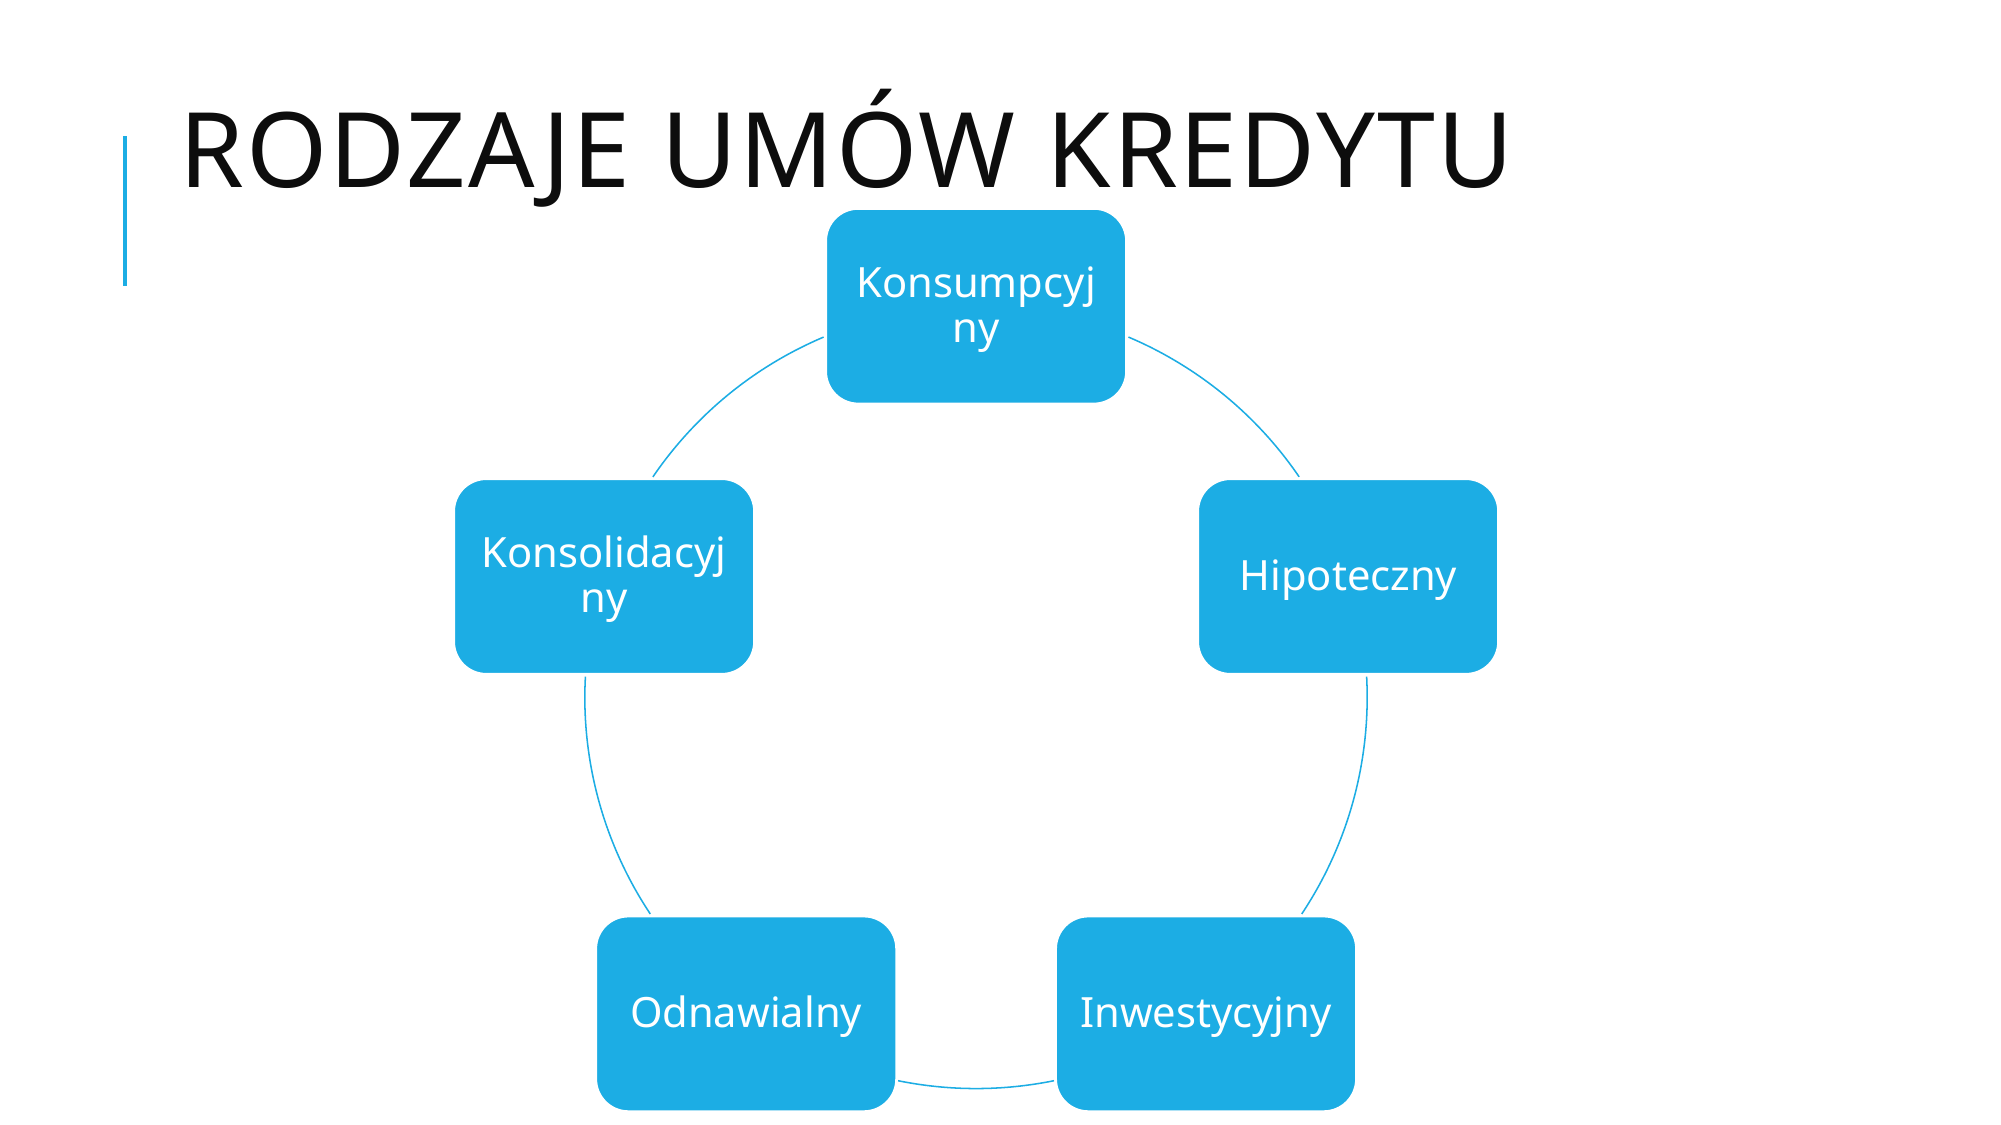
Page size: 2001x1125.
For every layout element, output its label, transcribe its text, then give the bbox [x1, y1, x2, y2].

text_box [453, 208, 1499, 1112]
title Rodzaje umów kredytu [164, 34, 1760, 281]
